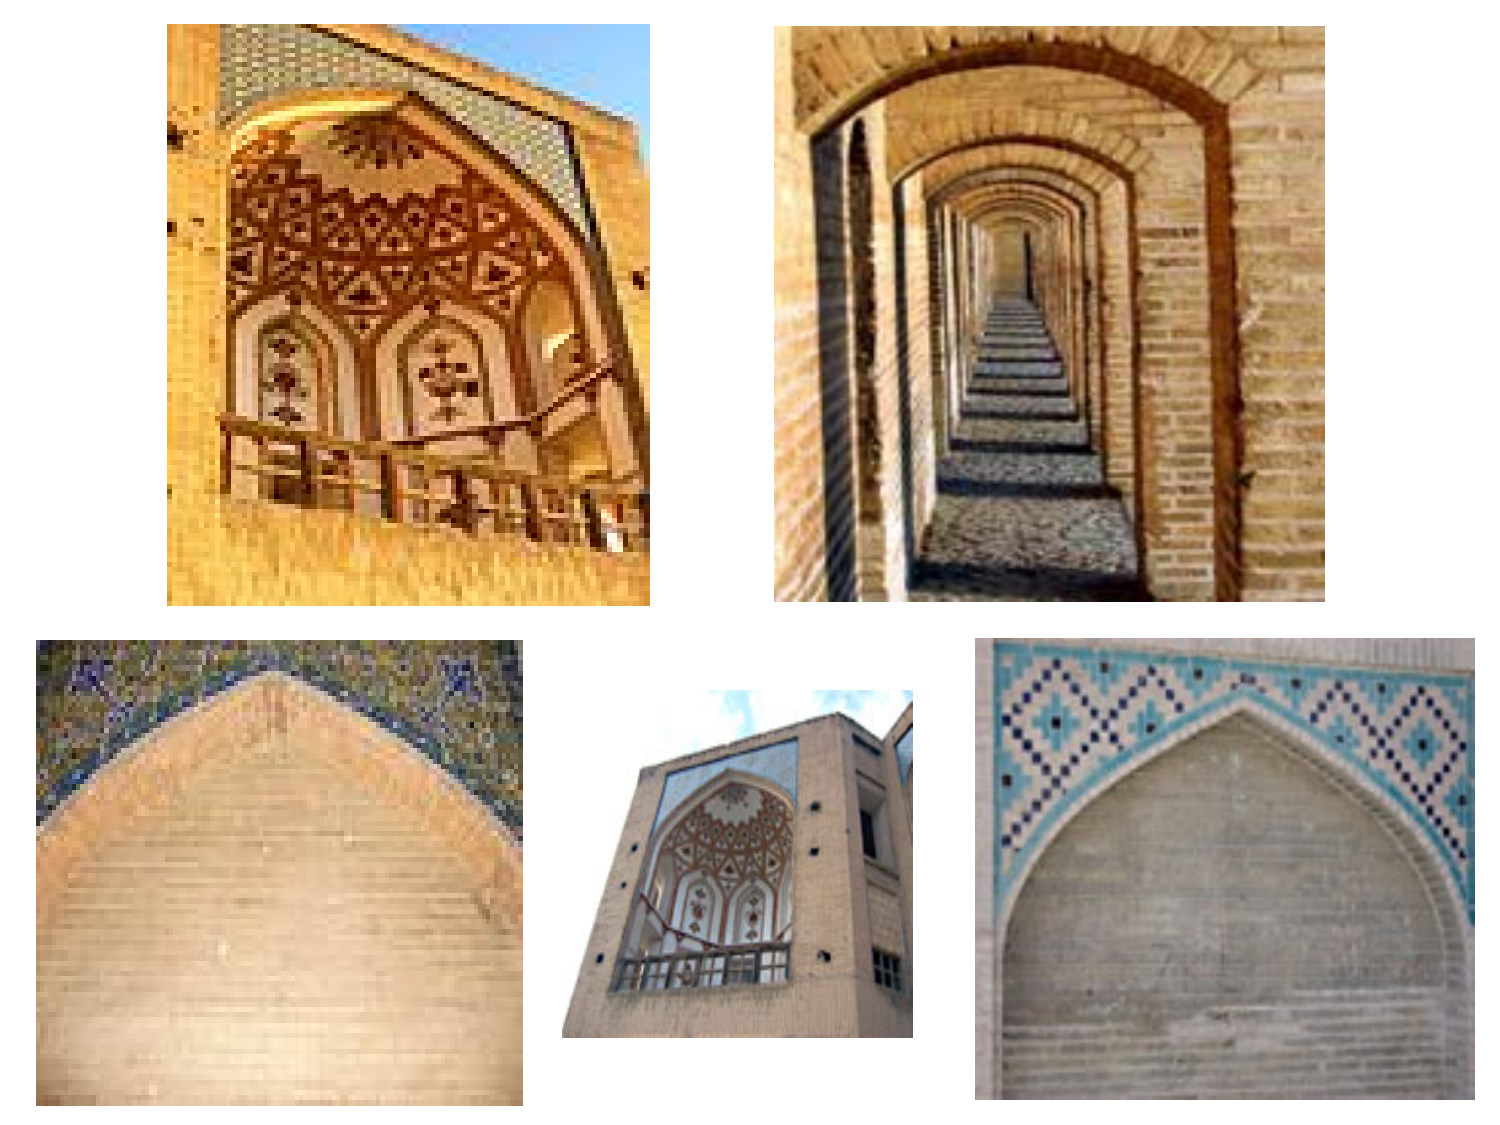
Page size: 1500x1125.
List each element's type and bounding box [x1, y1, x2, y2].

picture [36, 640, 523, 1106]
picture [562, 690, 913, 1038]
picture [974, 638, 1476, 1101]
picture [774, 26, 1326, 603]
picture [166, 24, 651, 607]
